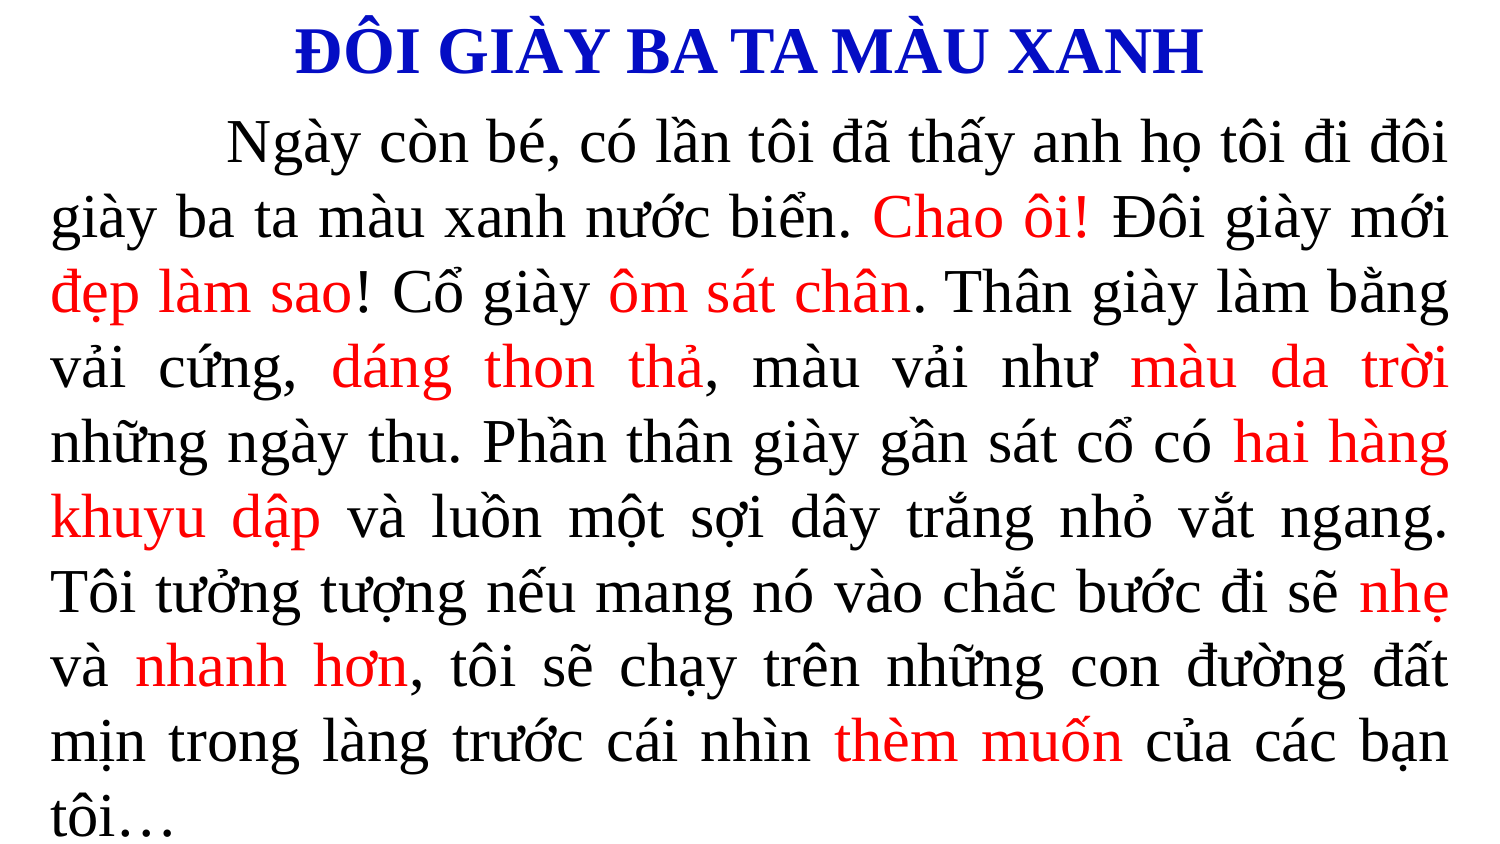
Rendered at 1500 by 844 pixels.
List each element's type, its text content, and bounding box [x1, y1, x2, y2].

text_box ĐÔI GIÀY BA TA MÀU XANH Ngày còn bé, có lần tôi đã thấy anh họ tôi đi đôi giày ba ta màu xanh nước biển. Chao ôi! Đôi giày mới đẹp làm sao! Cổ giày ôm sát chân. Thân giày làm bằng vải cứng, dáng thon thả, màu vải như màu da trời những ngày thu. Phần thân giày gần sát cổ có hai hàng khuyu dập và luồn một sợi dây trắng nhỏ vắt ngang. Tôi tưởng tượng nếu mang nó vào chắc bước đi sẽ nhẹ và nhanh hơn, tôi sẽ chạy trên những con đường đất mịn trong làng trước cái nhìn thèm muốn của các bạn tôi… [35, 0, 1465, 844]
